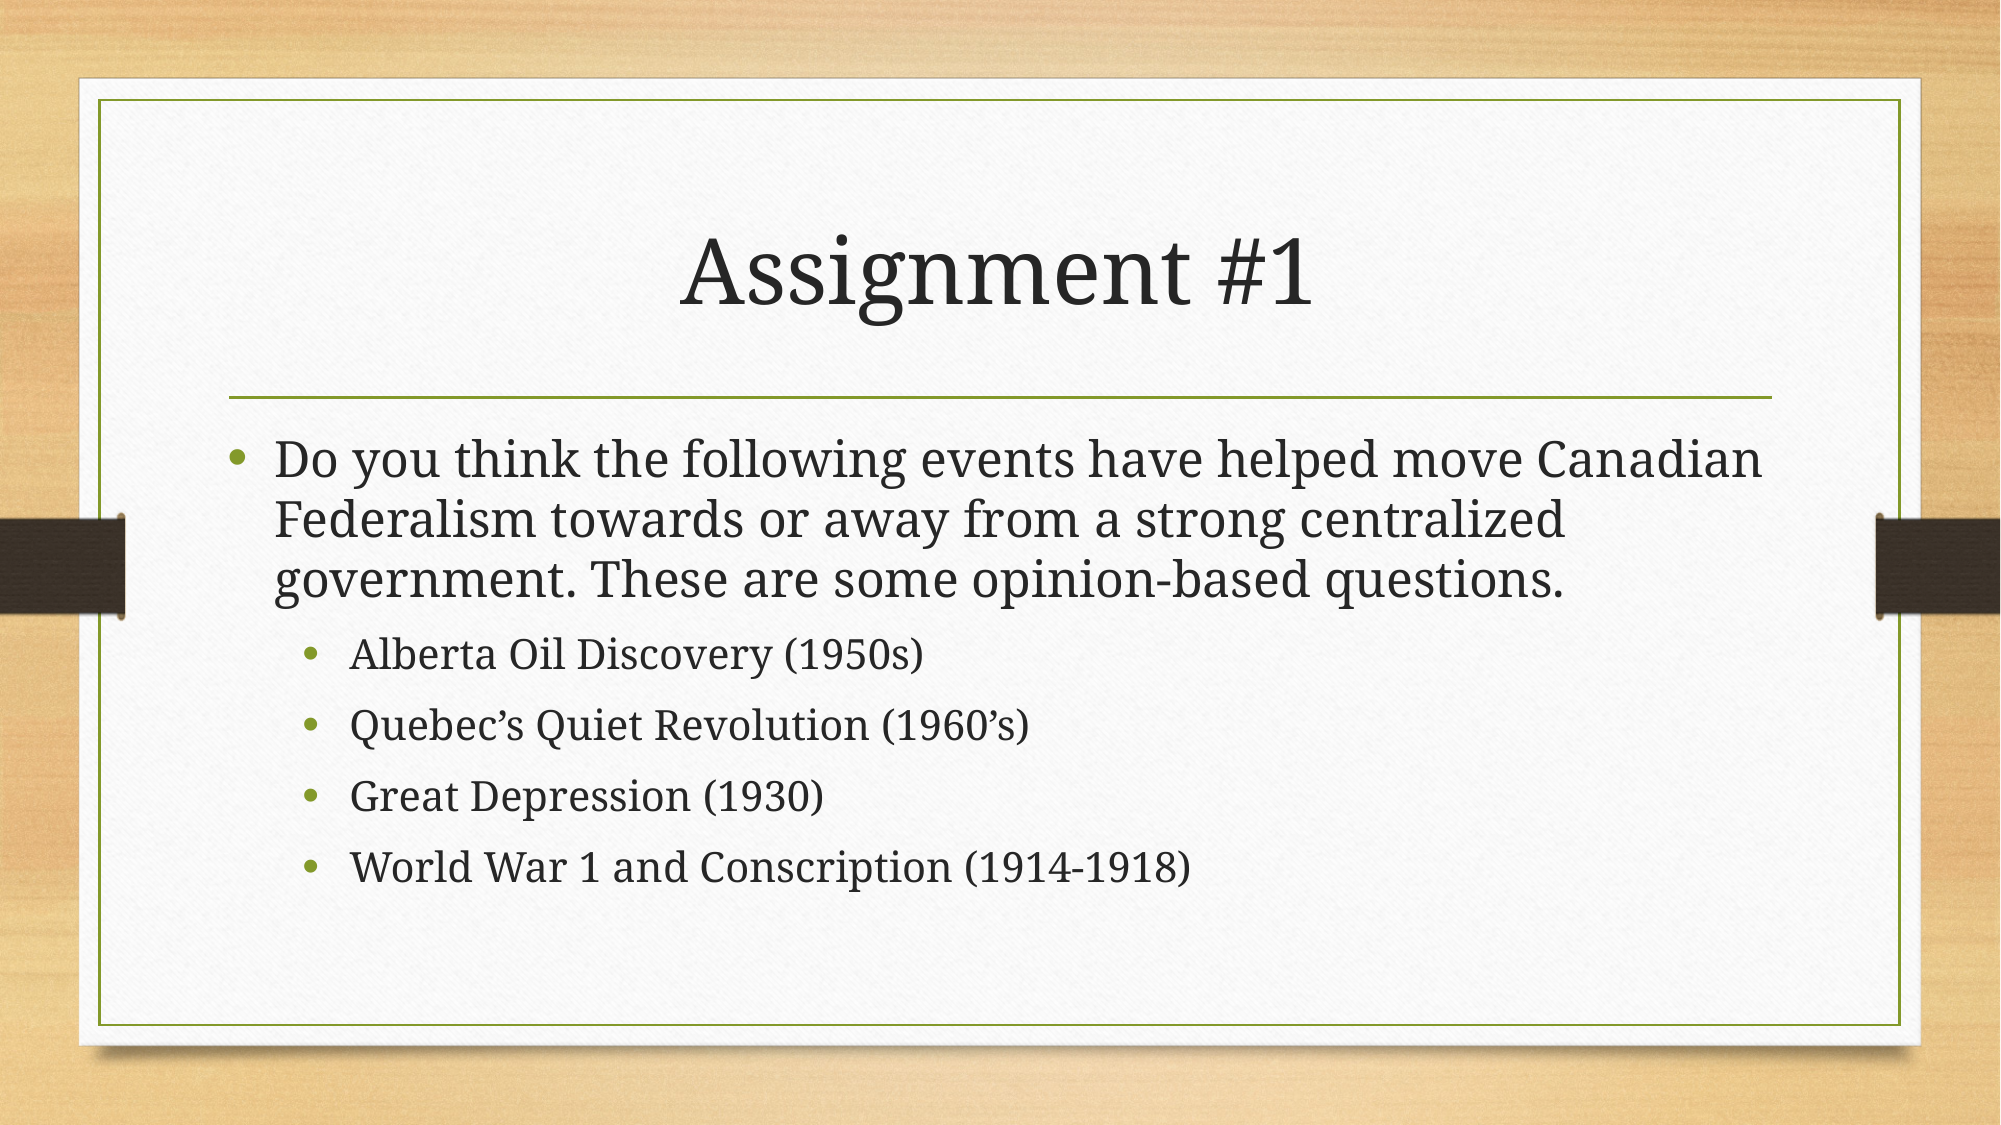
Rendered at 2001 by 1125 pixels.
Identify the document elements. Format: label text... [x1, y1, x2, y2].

picture [0, 0, 2001, 1125]
list Do you think the following events have helped move Canadian Federalism towards or away from a strong centralized government. These are some opinion-based questions. Alberta Oil Discovery (1950s) Quebec’s Quiet Revolution (1960’s) Great Depression (1930) World War 1 and Conscription (1914-1918) [212, 419, 1788, 964]
title Assignment #1 [212, 161, 1788, 375]
